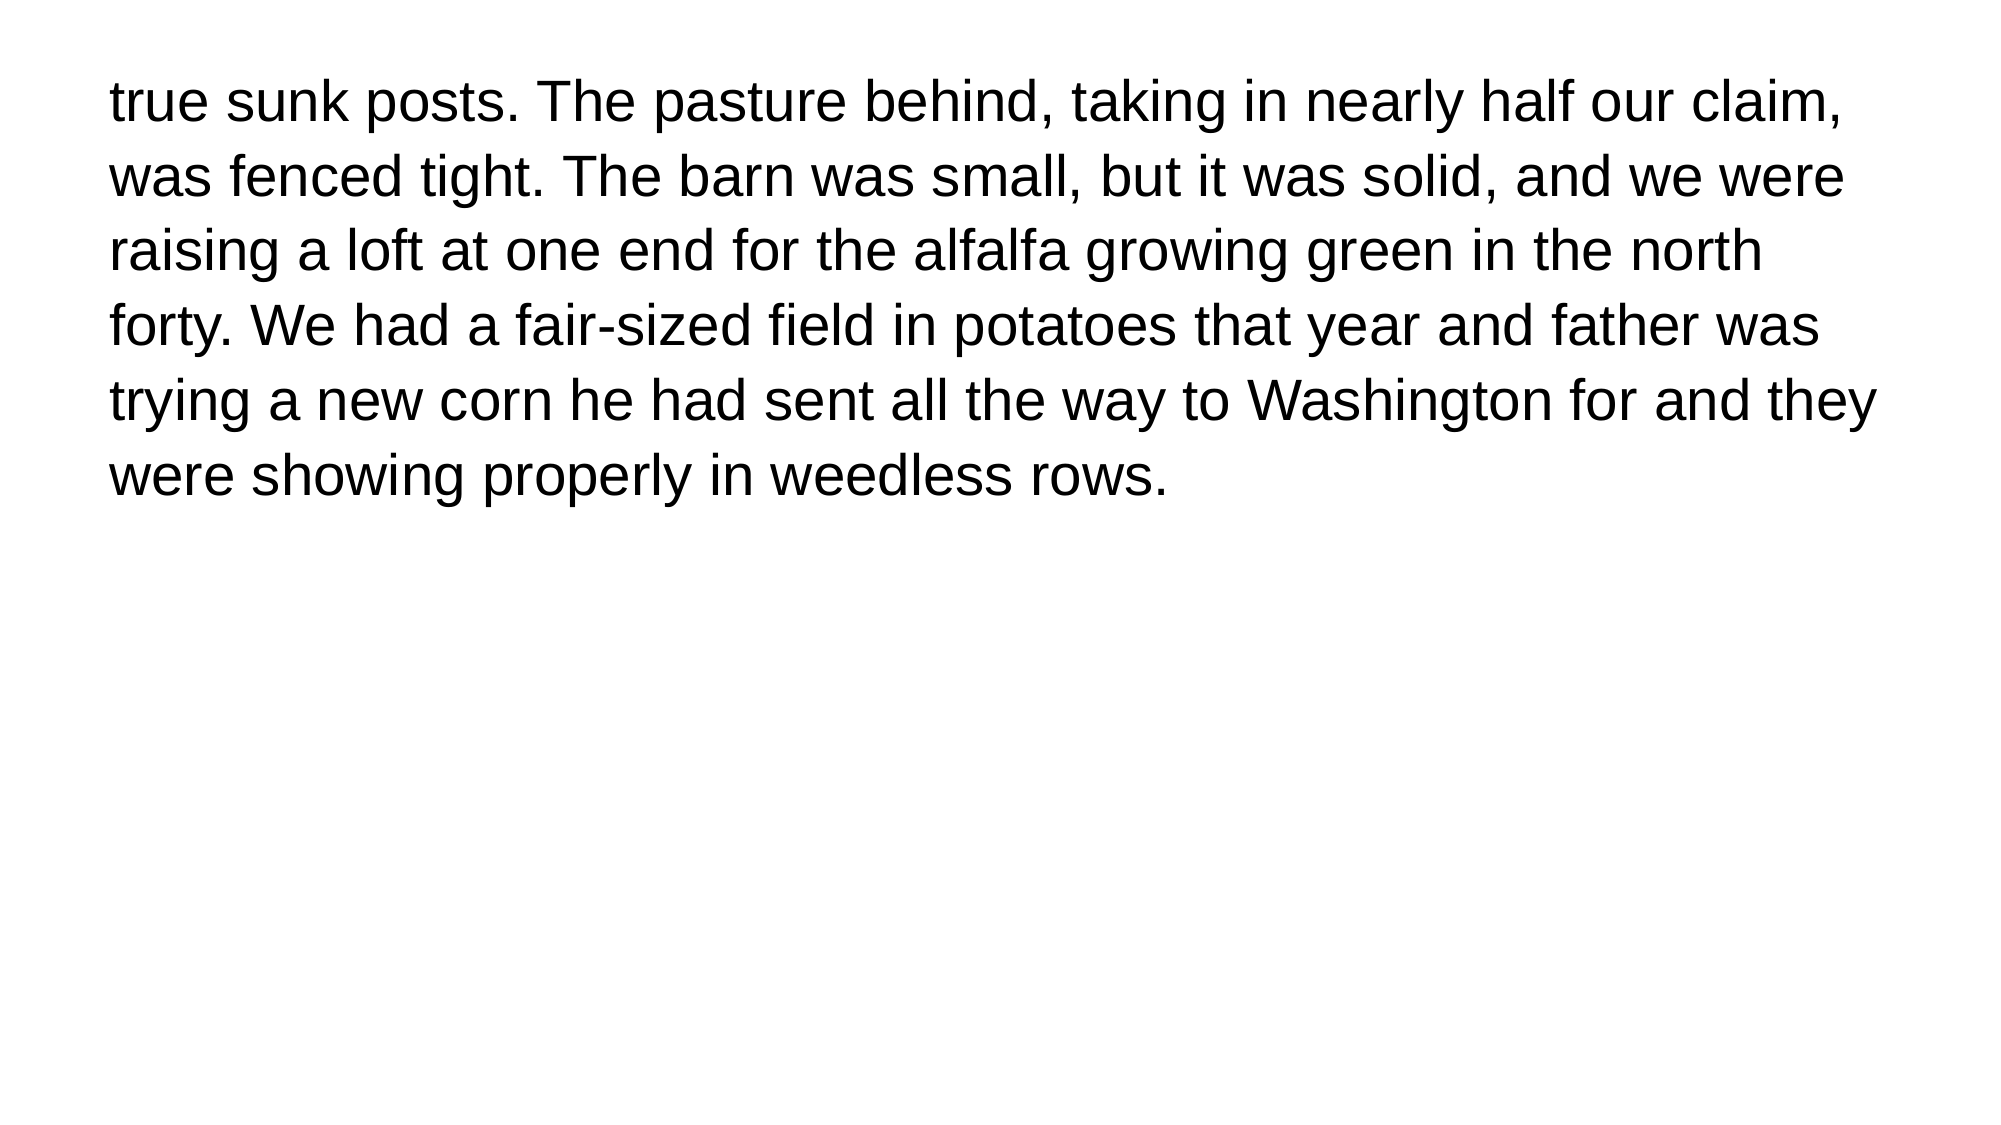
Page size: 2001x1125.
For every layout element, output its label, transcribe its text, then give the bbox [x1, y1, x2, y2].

text_box true sunk posts. The pasture behind, taking in nearly half our claim, was fenced tight. The barn was small, but it was solid, and we were raising a loft at one end for the alfalfa growing green in the north forty. We had a fair-sized field in potatoes that year and father was trying a new corn he had sent all the way to Washington for and they were showing properly in weedless rows. [94, 50, 1897, 601]
